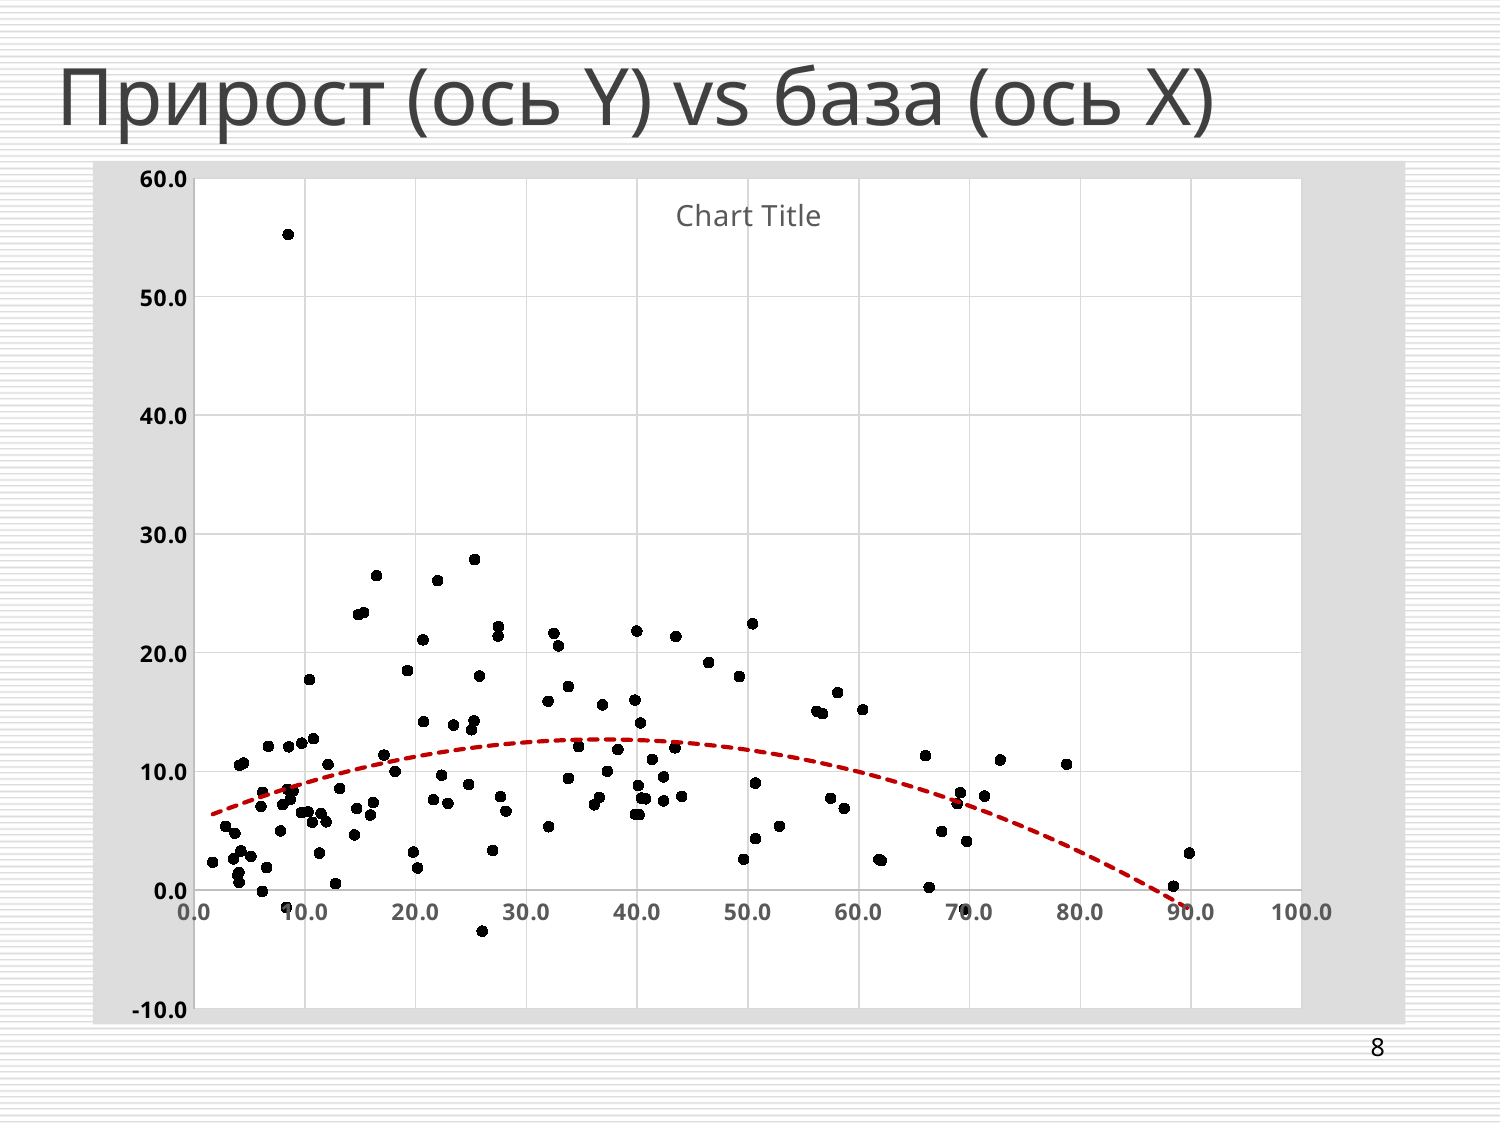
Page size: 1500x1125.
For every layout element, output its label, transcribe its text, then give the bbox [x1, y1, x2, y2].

title Прирост (ось Y) vs база (ось X) [41, 50, 1447, 150]
picture [0, 0, 1500, 1125]
chart [92, 160, 1406, 1025]
slide_number 8 [1074, 1033, 1401, 1103]
